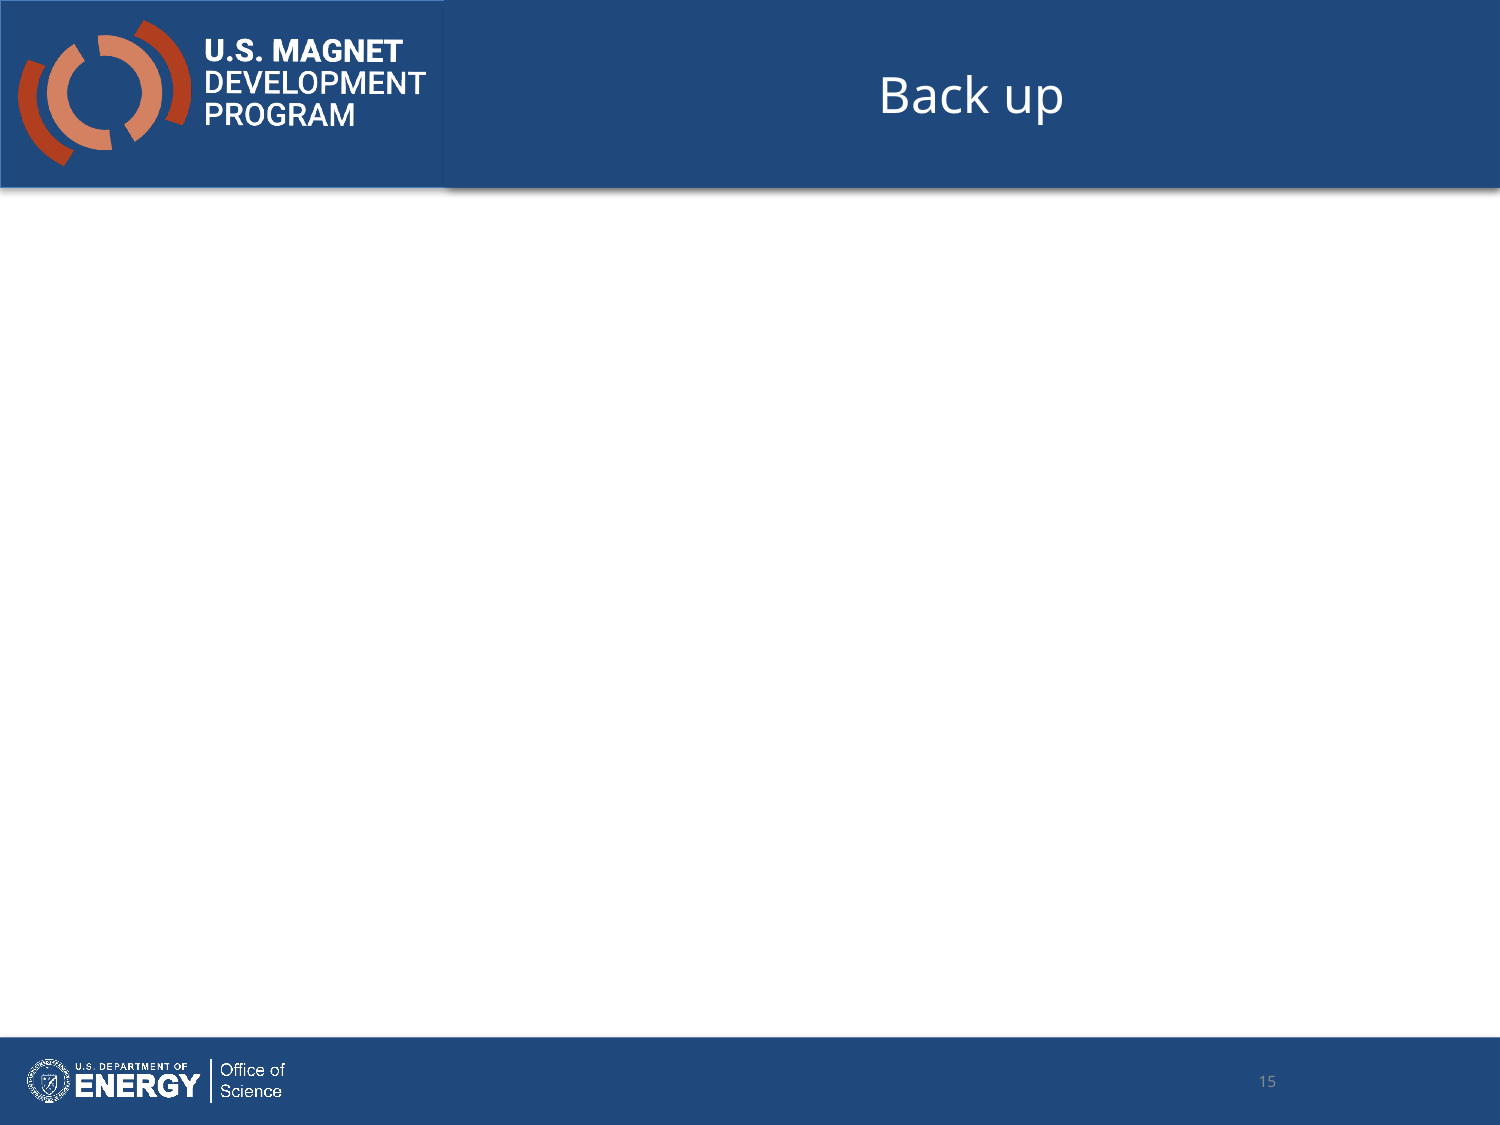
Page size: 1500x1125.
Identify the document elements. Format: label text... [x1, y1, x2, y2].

picture [18, 20, 426, 167]
slide_number 15 [1206, 1052, 1292, 1113]
picture [27, 1059, 285, 1103]
title Back up [444, 0, 1500, 188]
